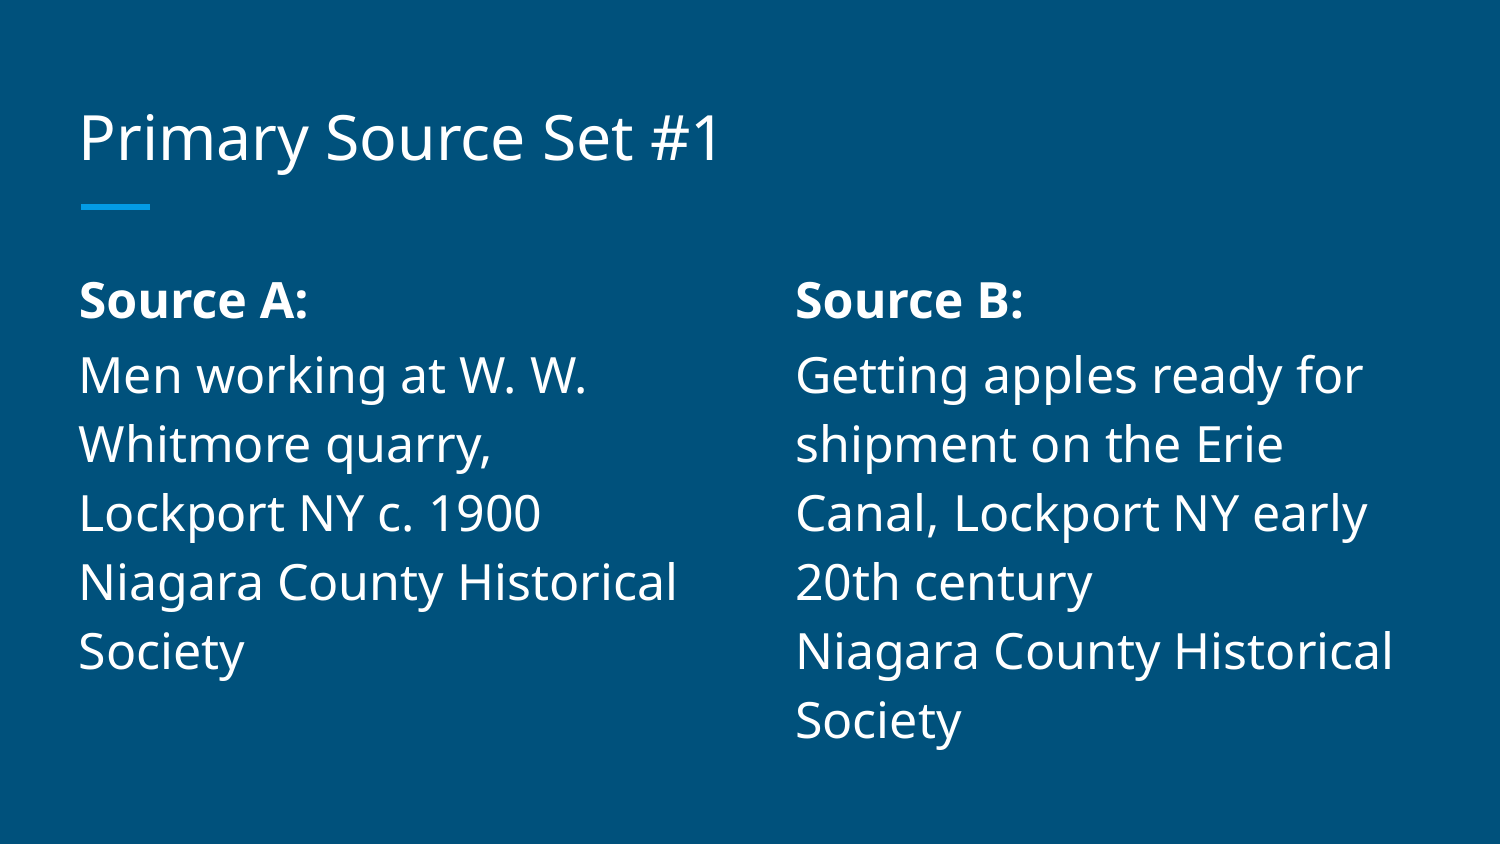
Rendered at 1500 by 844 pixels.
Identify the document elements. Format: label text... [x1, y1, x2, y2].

title Primary Source Set #1 [63, 75, 1437, 188]
list Source B: Getting apples ready for shipment on the Erie Canal, Lockport NY early 20th century Niagara County Historical Society [780, 244, 1437, 750]
list Source A: Men working at W. W. Whitmore quarry, Lockport NY c. 1900 Niagara County Historical Society [63, 244, 720, 750]
